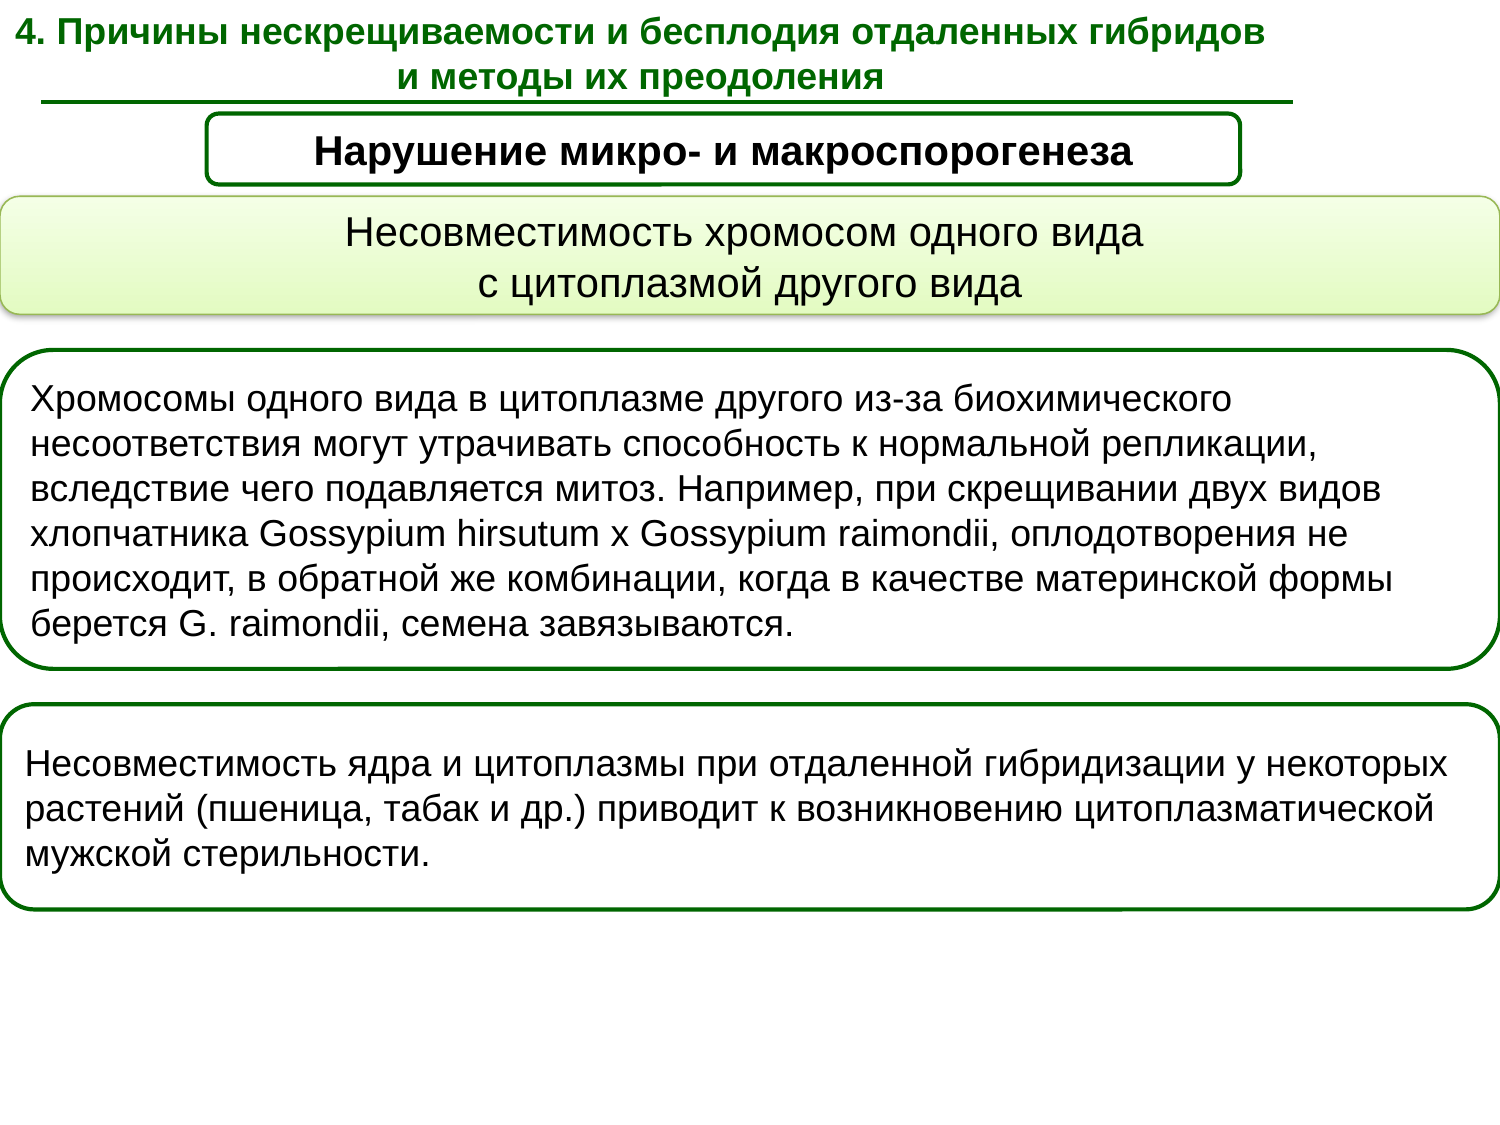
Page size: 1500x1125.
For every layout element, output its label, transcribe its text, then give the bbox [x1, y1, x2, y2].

text_box Несовместимость хромосом одного вида с цитоплазмой другого вида [0, 195, 1500, 316]
text_box Хромосомы одного вида в цитоплазме другого из-за биохимического несоответствия могут утрачивать способность к нормальной репликации, вследствие чего подавляется митоз. Например, при скрещивании двух видов хлопчатника Gossypium hirsutum x Gossypium raimondii, оплодотворения не происходит, в обратной же комбинации, когда в качестве материнской формы берется G. raimondii, семена завязываются. [0, 347, 1500, 671]
text_box Несовместимость ядра и цитоплазмы при отдаленной гибридизации у некоторых растений (пшеница, табак и др.) приводит к возникновению цитоплазматической мужской стерильности. [0, 702, 1500, 912]
text_box Нарушение микро- и макроспорогенеза [204, 111, 1243, 187]
text_box 4. Причины нескрещиваемости и бесплодия отдаленных гибридов и методы их преодоления [0, 0, 1282, 105]
